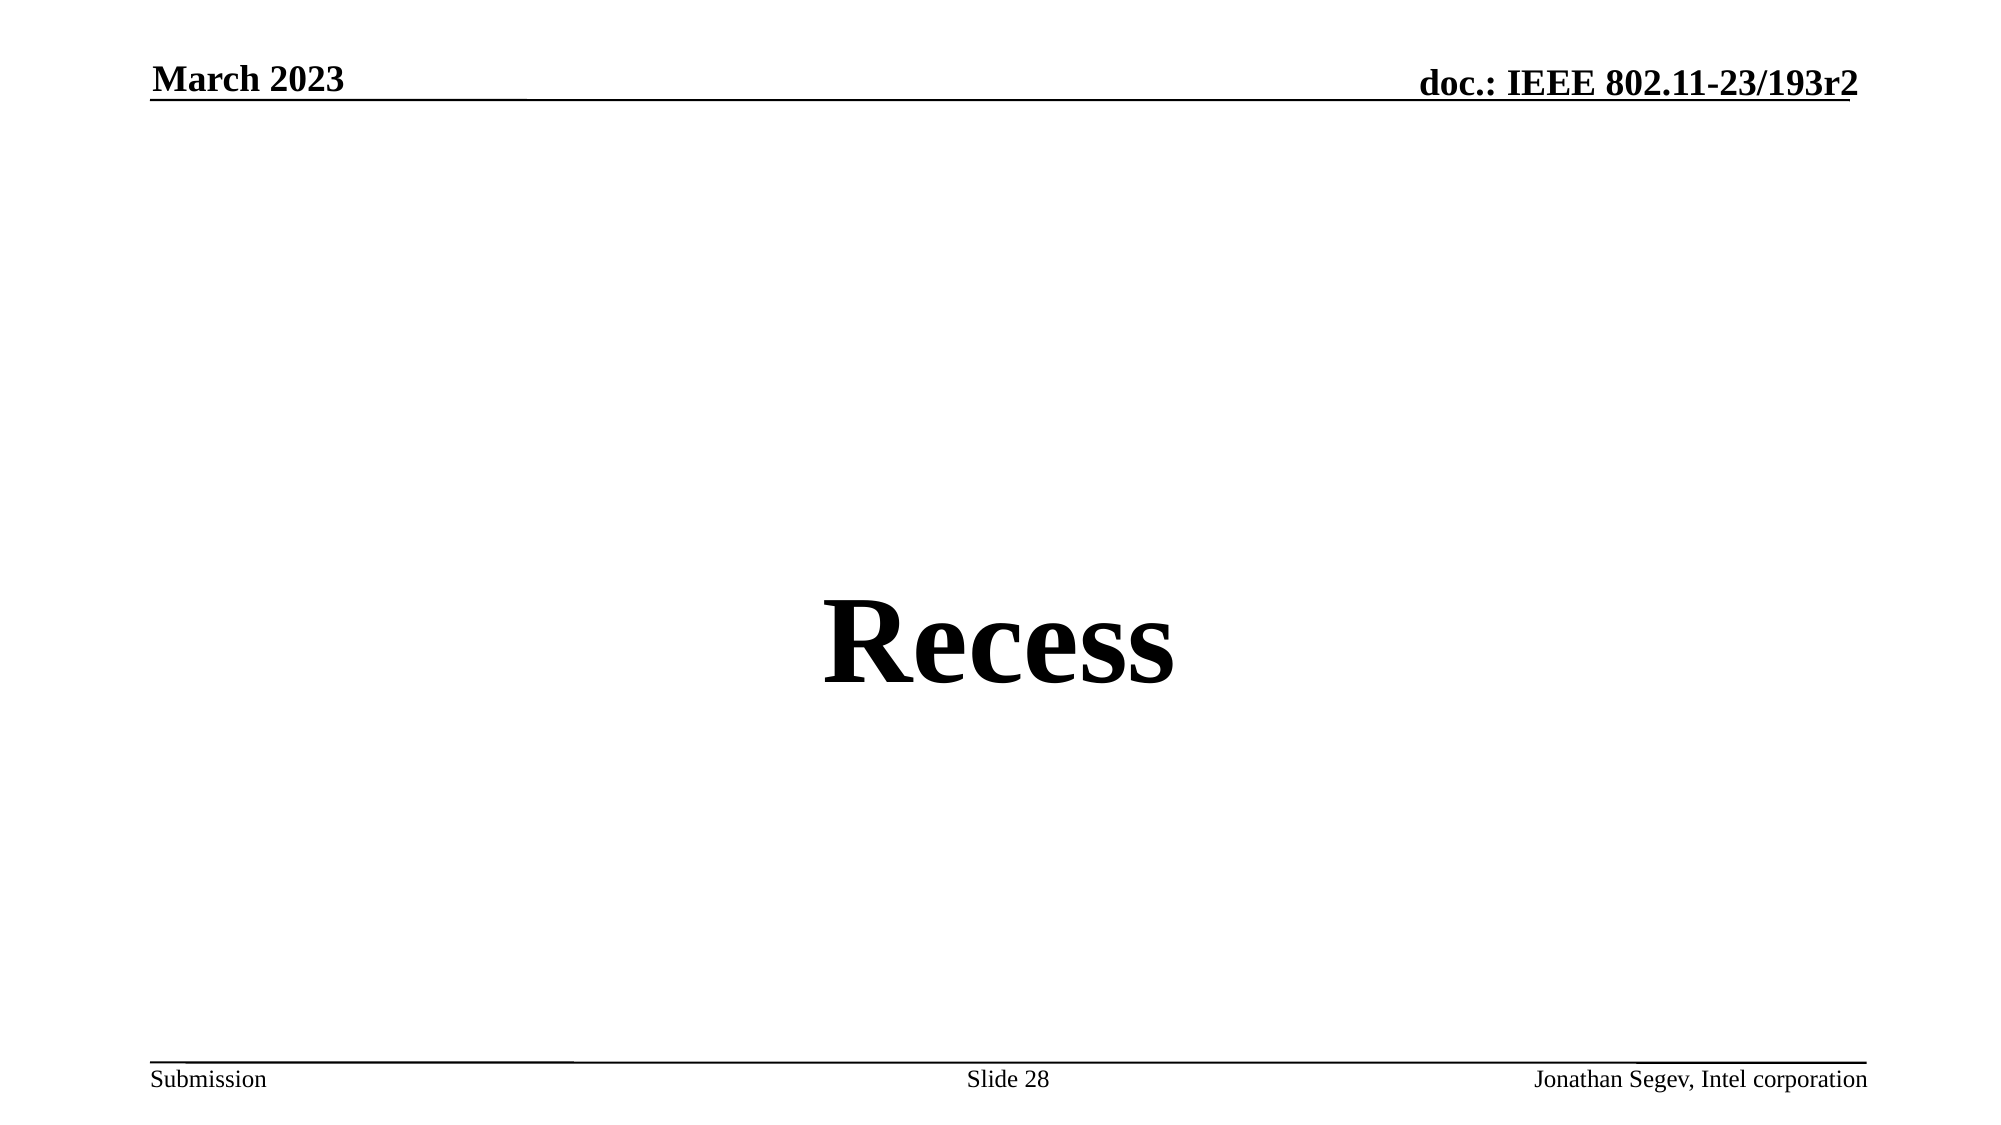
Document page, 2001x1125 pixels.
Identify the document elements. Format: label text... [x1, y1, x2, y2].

footer Jonathan Segev, Intel corporation [1171, 1061, 1869, 1093]
list Recess [149, 324, 1850, 1000]
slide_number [152, 54, 563, 100]
slide_number Slide 28 [950, 1061, 1067, 1123]
